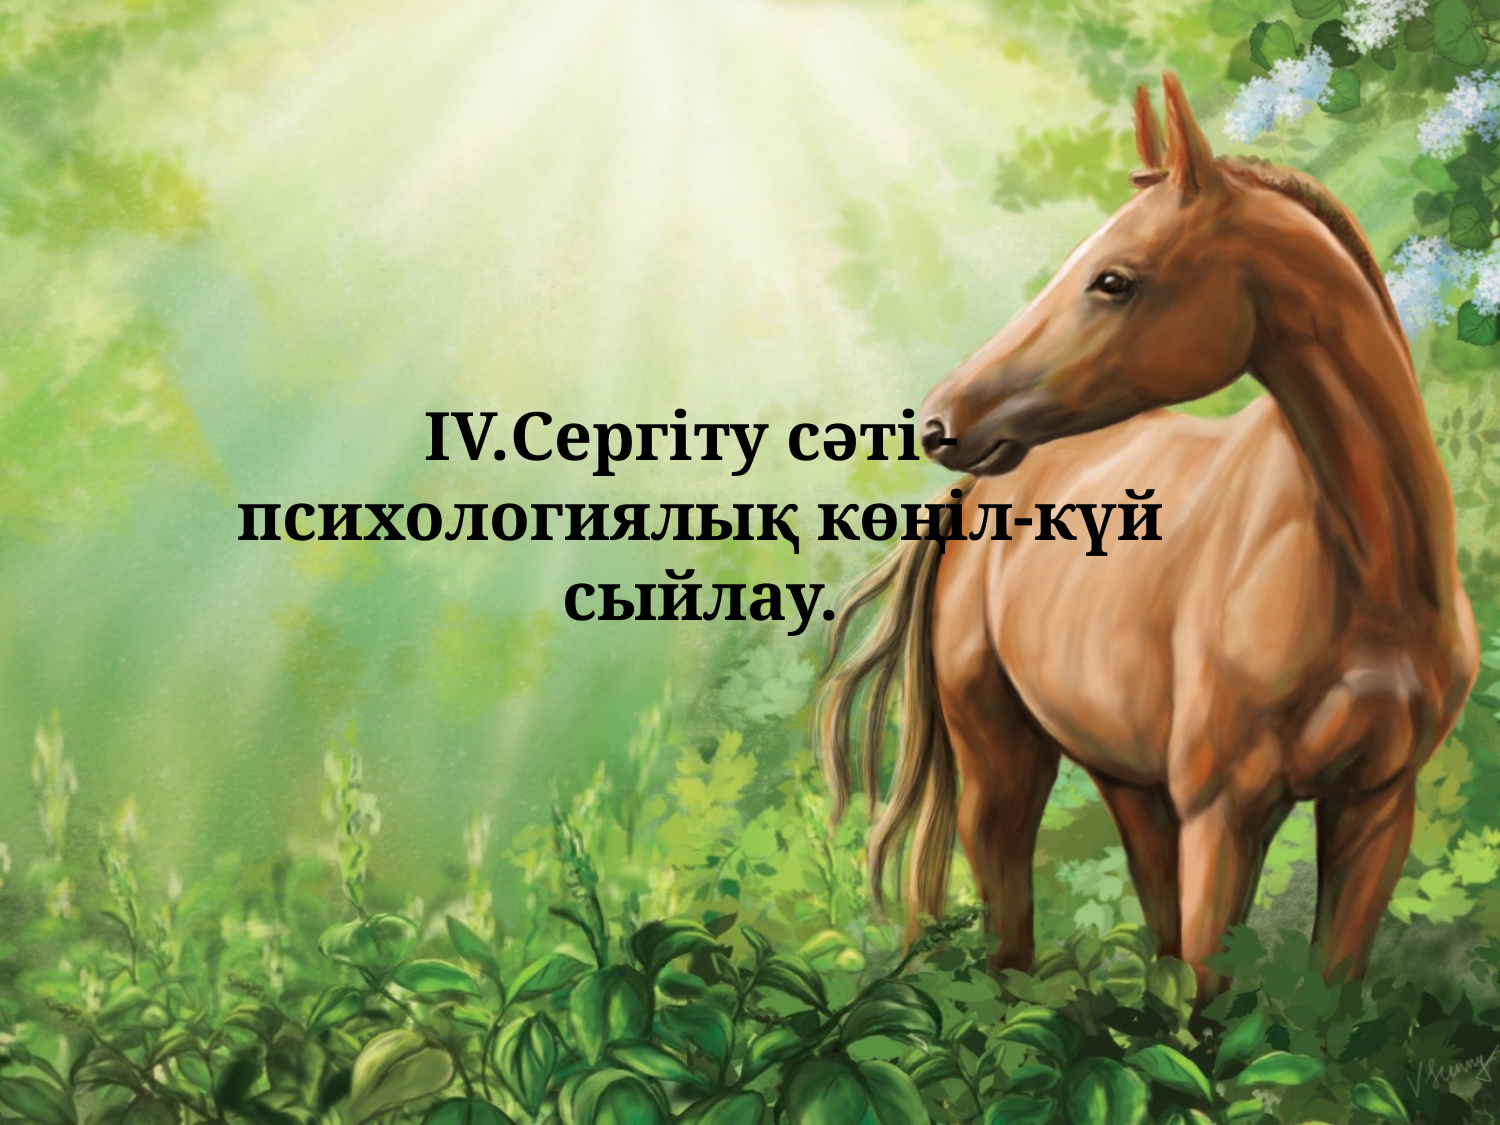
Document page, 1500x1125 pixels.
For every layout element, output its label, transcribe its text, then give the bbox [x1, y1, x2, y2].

picture [0, 0, 1500, 1125]
subtitle ІV.Сергіту сәті - психологиялық көңіл-күй сыйлау. [175, 386, 1226, 675]
